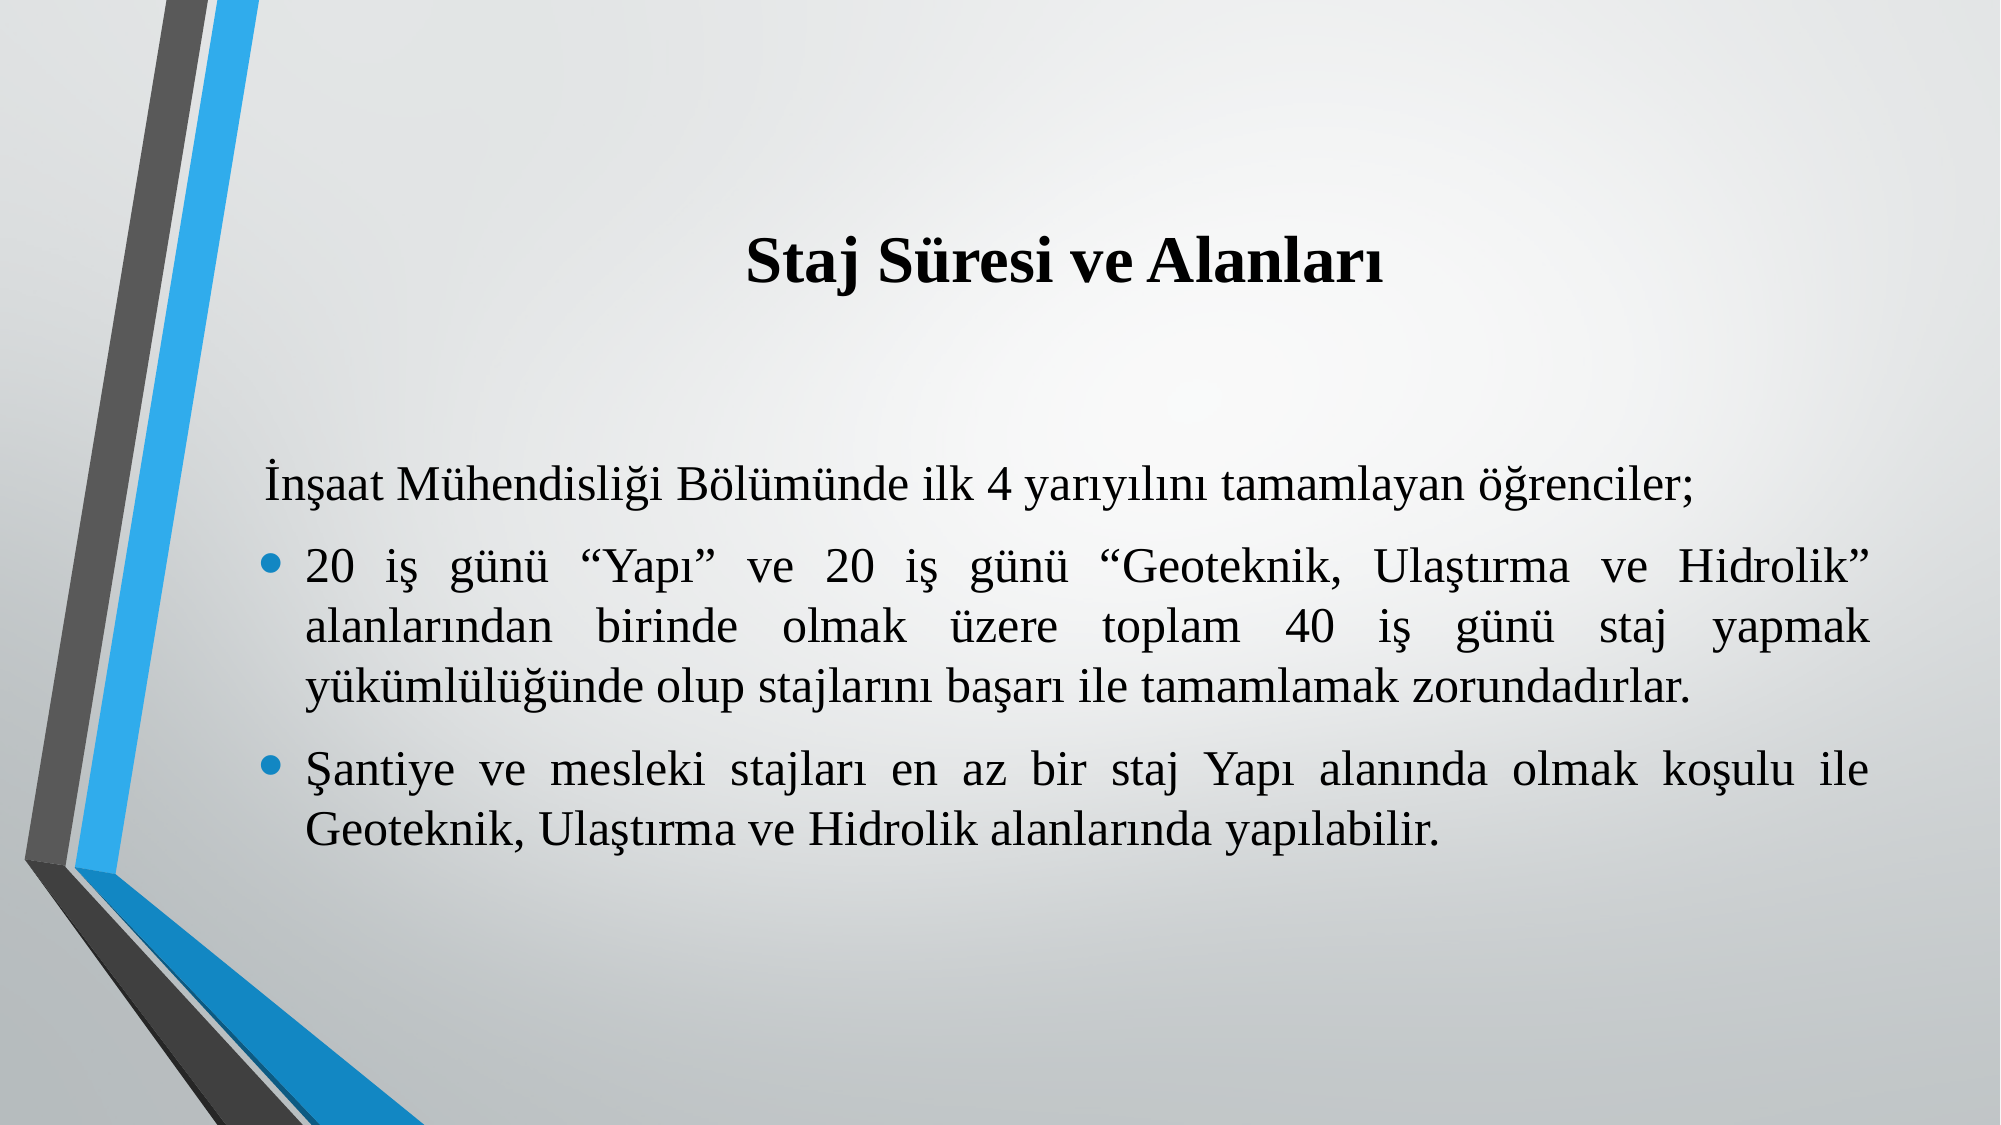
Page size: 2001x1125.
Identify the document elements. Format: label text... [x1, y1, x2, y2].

list İnşaat Mühendisliği Bölümünde ilk 4 yarıyılını tamamlayan öğrenciler; 20 iş günü “Yapı” ve 20 iş günü “Geoteknik, Ulaştırma ve Hidrolik” alanlarından birinde olmak üzere toplam 40 iş günü staj yapmak yükümlülüğünde olup stajlarını başarı ile tamamlamak zorundadırlar. Şantiye ve mesleki stajları en az bir staj Yapı alanında olmak koşulu ile Geoteknik, Ulaştırma ve Hidrolik alanlarında yapılabilir. [243, 437, 1887, 950]
title Staj Süresi ve Alanları [243, 112, 1887, 400]
